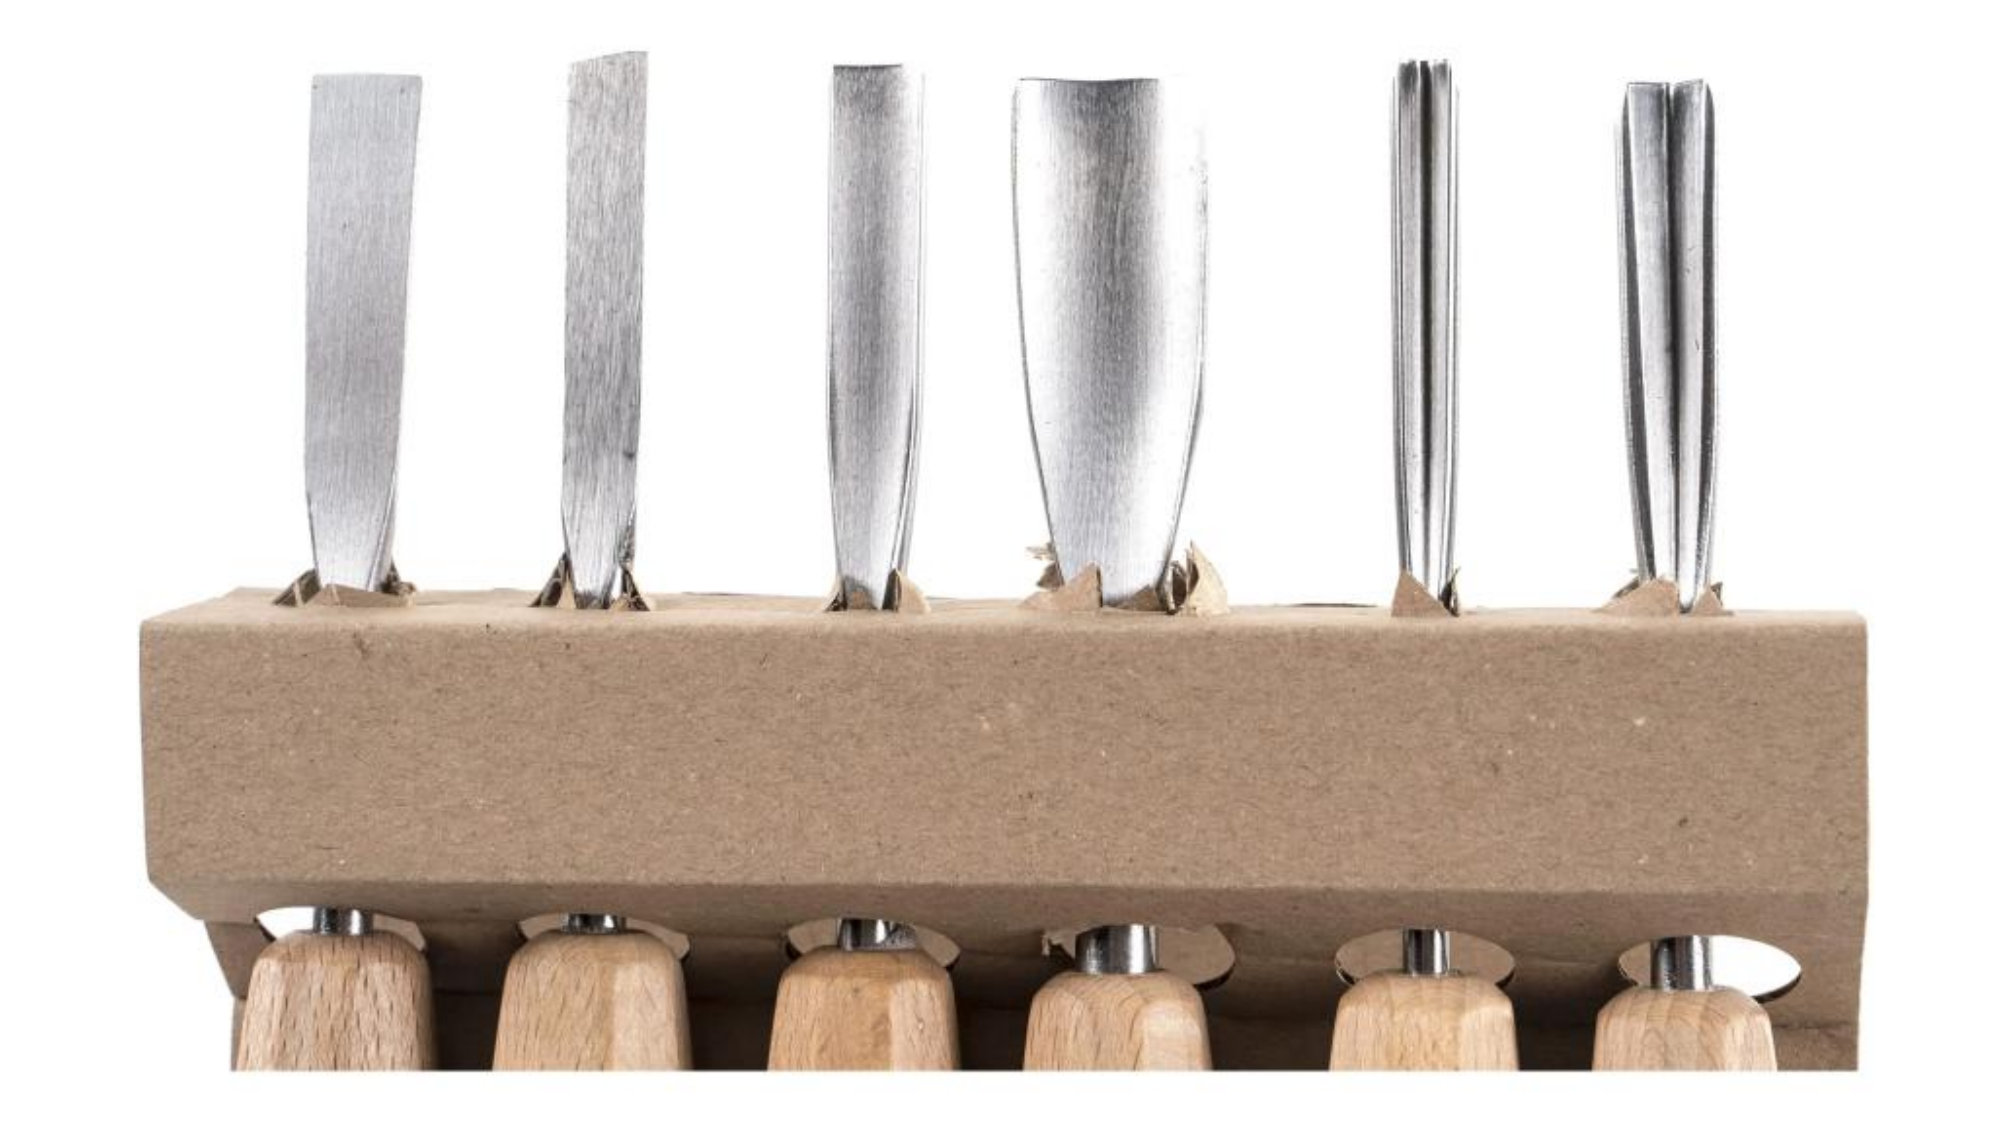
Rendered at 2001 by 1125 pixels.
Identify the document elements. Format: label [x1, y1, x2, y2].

picture [136, 0, 1875, 1125]
